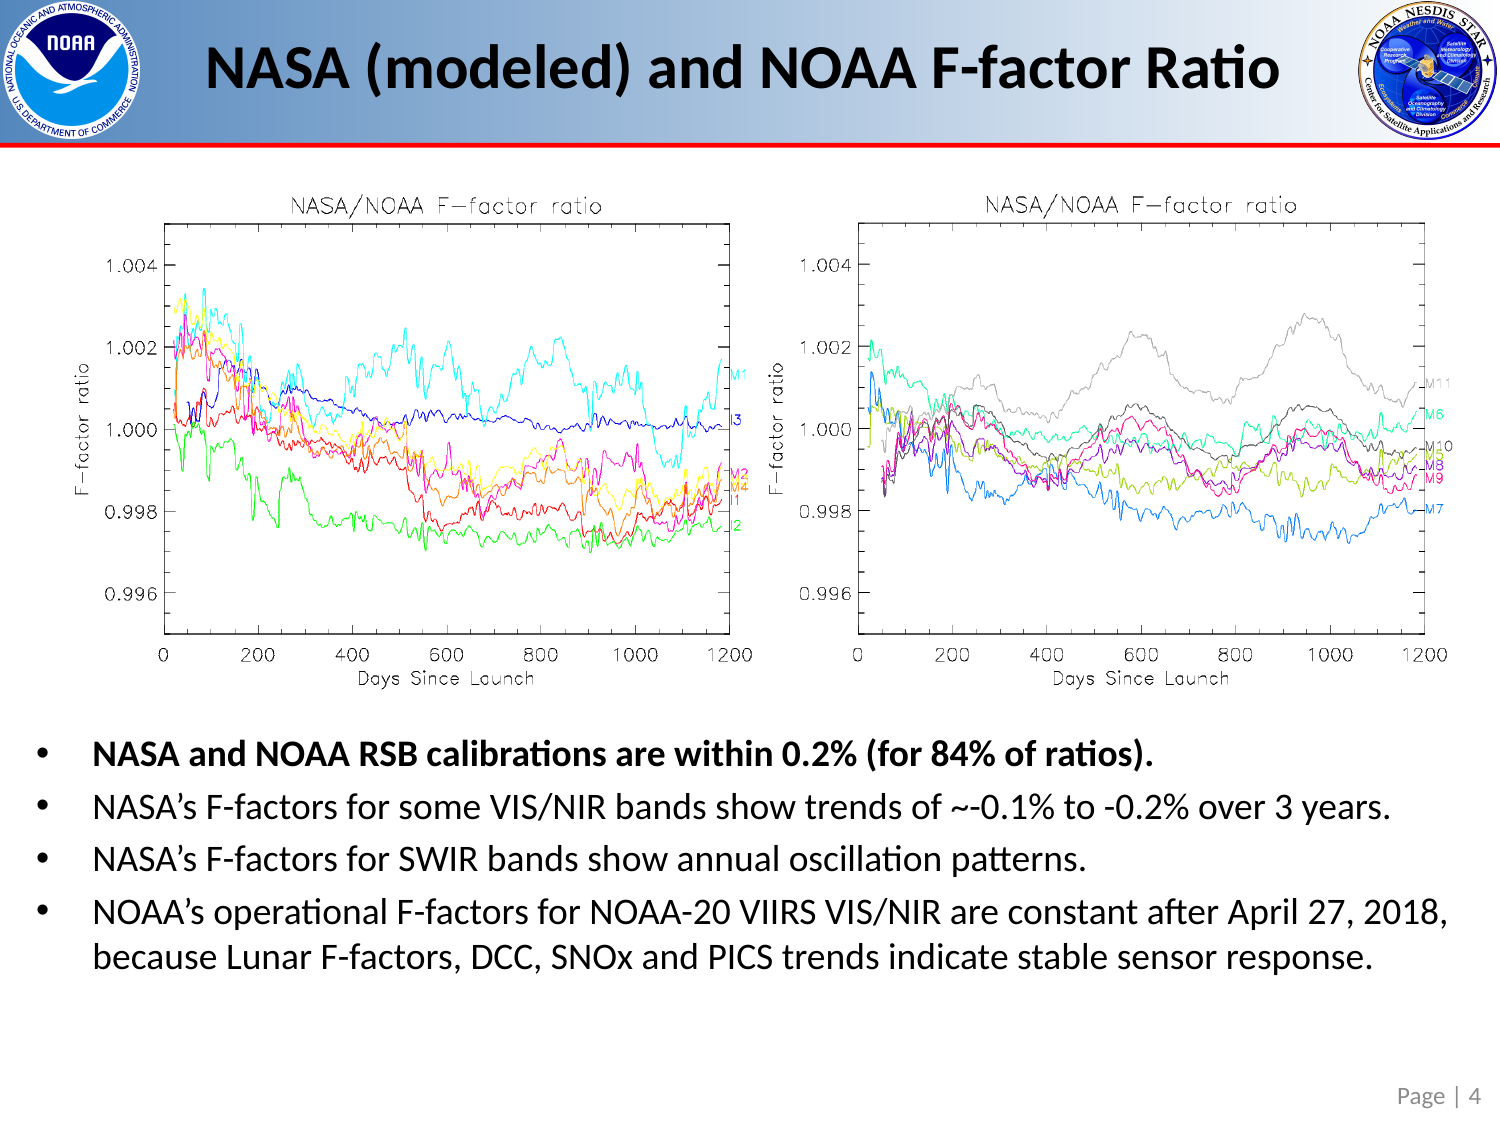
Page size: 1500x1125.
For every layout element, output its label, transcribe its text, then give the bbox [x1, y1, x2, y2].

slide_number 4 [1146, 1065, 1497, 1125]
picture [3, 1, 96, 139]
title NASA (modeled) and NOAA F-factor Ratio [96, 0, 1391, 146]
picture [60, 189, 1457, 699]
list NASA and NOAA RSB calibrations are within 0.2% (for 84% of ratios). NASA’s F-factors for some VIS/NIR bands show trends of ~-0.1% to -0.2% over 3 years. NASA’s F-factors for SWIR bands show annual oscillation patterns. NOAA’s operational F-factors for NOAA-20 VIIRS VIS/NIR are constant after April 27, 2018, because Lunar F-factors, DCC, SNOx and PICS trends indicate stable sensor response. [21, 721, 1467, 1099]
picture [1391, 1, 1497, 140]
